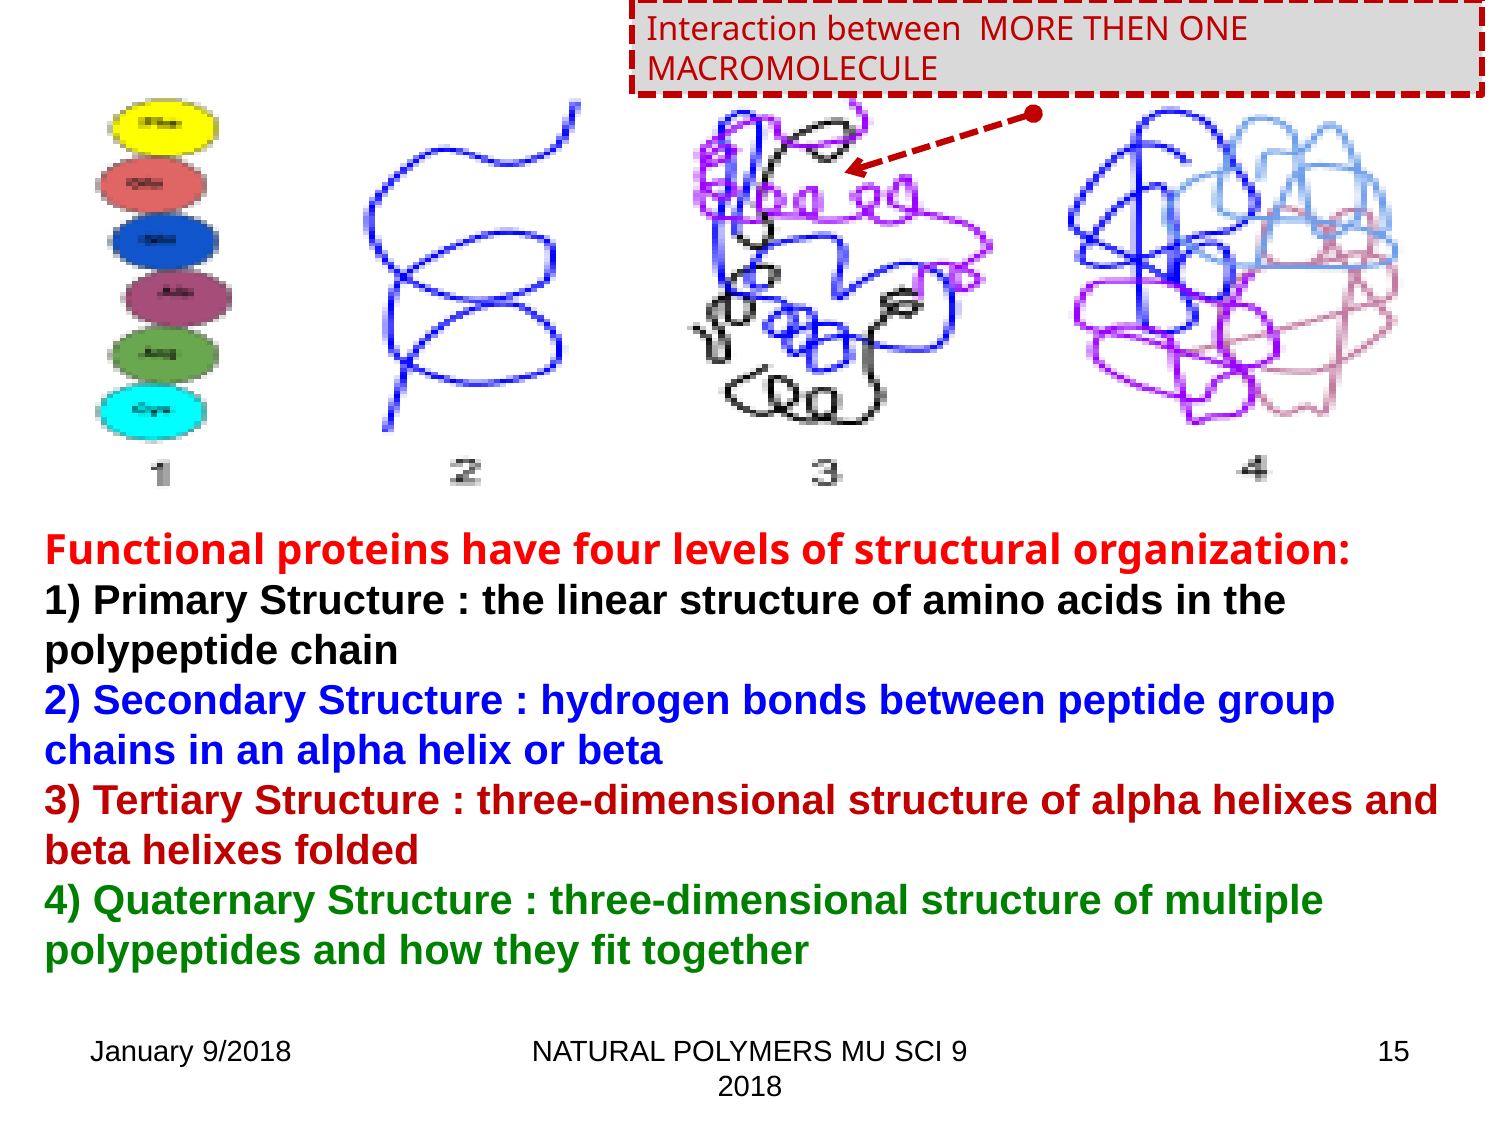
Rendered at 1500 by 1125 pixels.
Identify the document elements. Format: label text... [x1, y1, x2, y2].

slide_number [74, 1024, 426, 1103]
text_box Functional proteins have four levels of structural organization: 1) Primary Structure : the linear structure of amino acids in the polypeptide chain 2) Secondary Structure : hydrogen bonds between peptide group chains in an alpha helix or beta 3) Tertiary Structure : three-dimensional structure of alpha helixes and beta helixes folded 4) Quaternary Structure : three-dimensional structure of multiple polypeptides and how they fit together [29, 515, 1471, 981]
picture [64, 42, 1436, 524]
slide_number 15 [1074, 1024, 1426, 1103]
text_box Interaction between MORE THEN ONE MACROMOLECULE [631, 0, 1483, 95]
footer NATURAL POLYMERS MU SCI 9 2018 [512, 1024, 988, 1103]
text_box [844, 113, 1034, 173]
